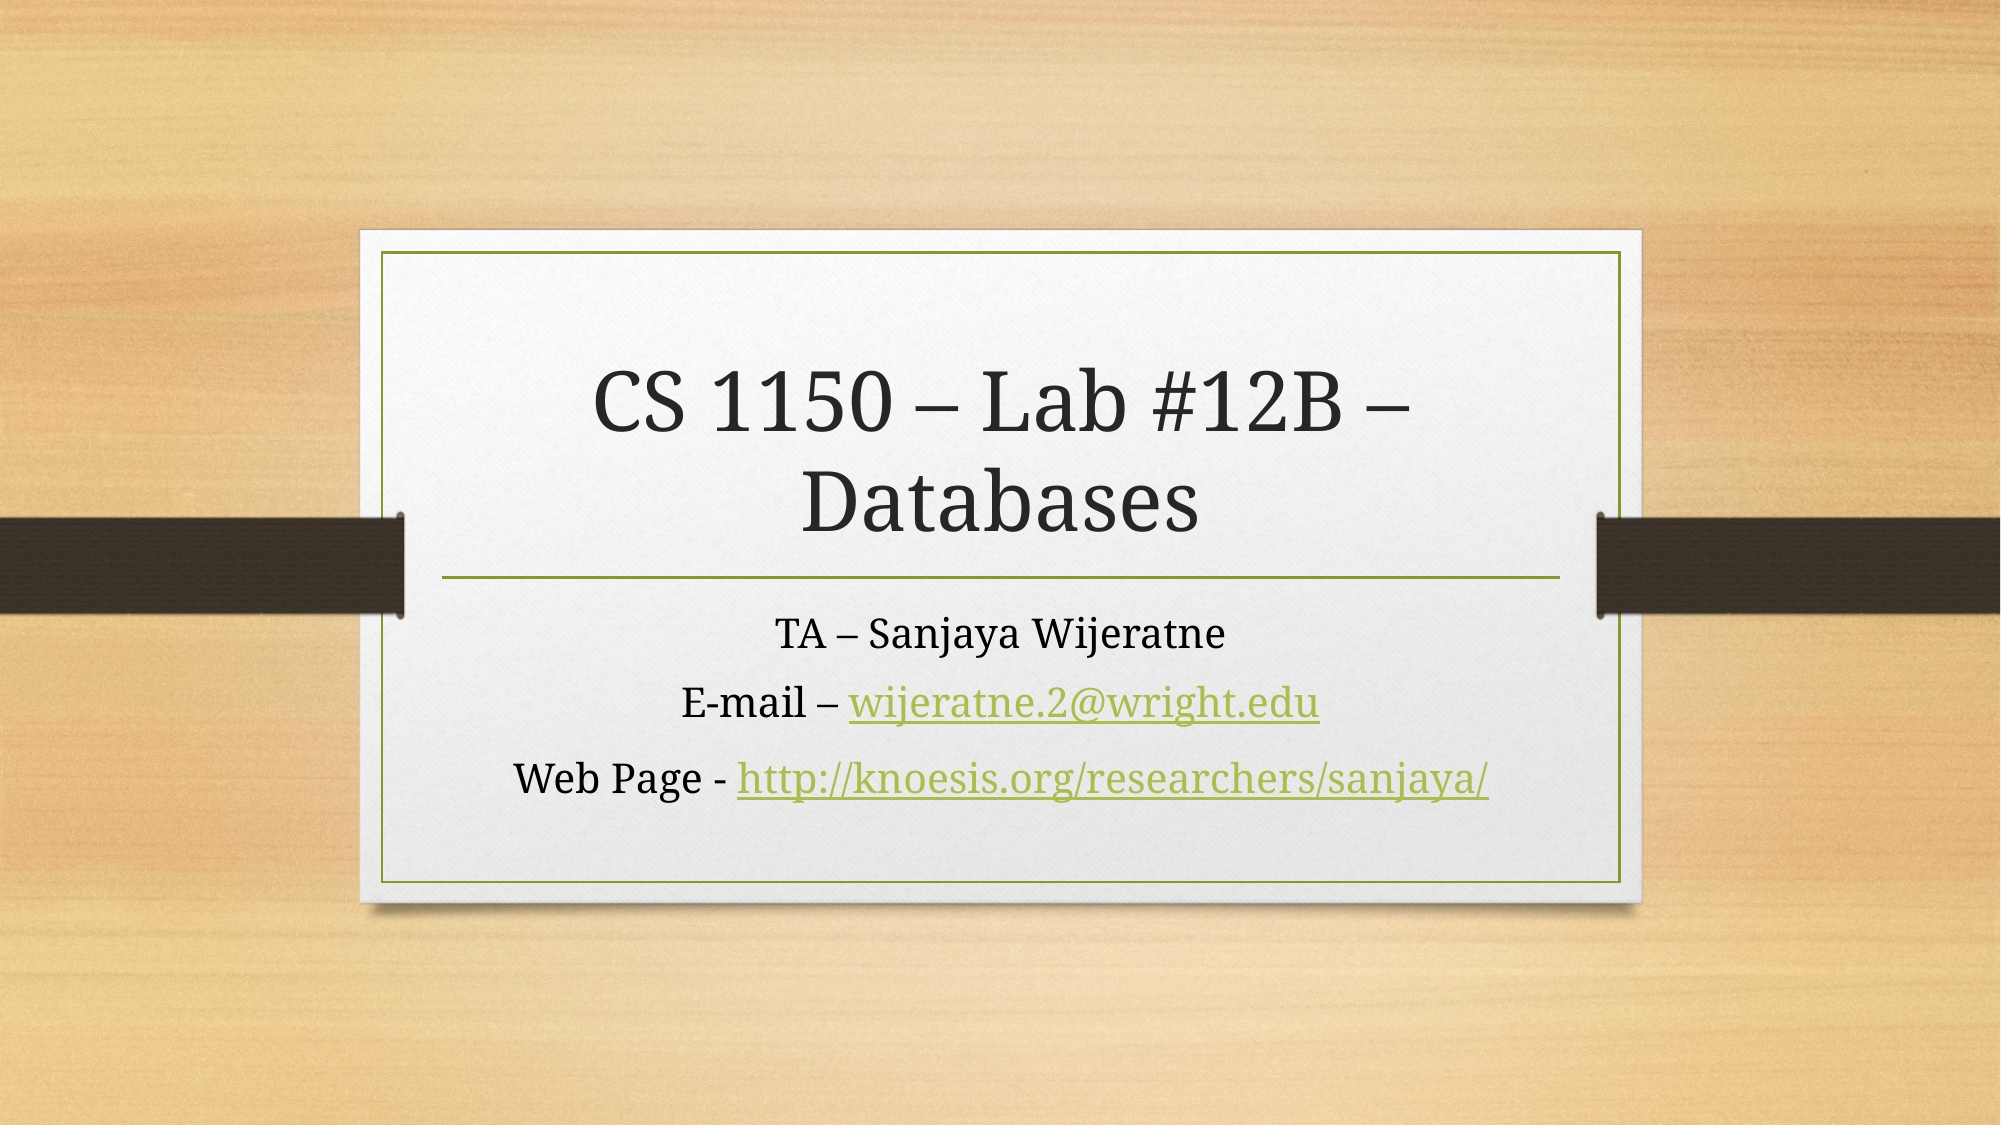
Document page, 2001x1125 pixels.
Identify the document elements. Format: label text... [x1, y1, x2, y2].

title CS 1150 – Lab #12B – Databases [441, 306, 1560, 556]
subtitle TA – Sanjaya Wijeratne E-mail – wijeratne.2@wright.edu Web Page - http://knoesis.org/researchers/sanjaya/ [441, 600, 1560, 817]
picture [0, 0, 2001, 1125]
